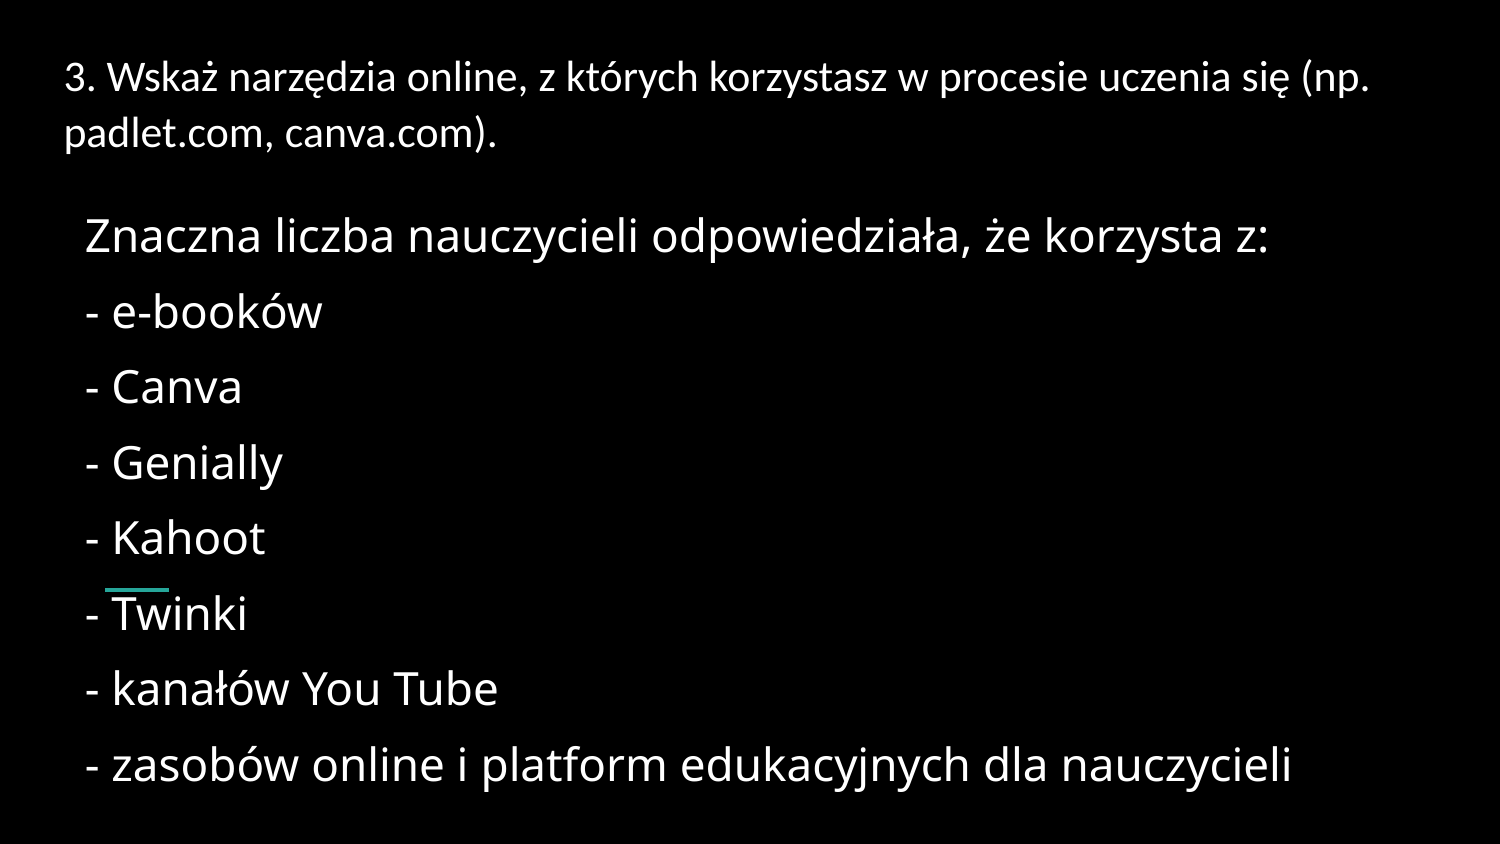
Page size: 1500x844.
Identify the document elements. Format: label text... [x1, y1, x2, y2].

text_box Znaczna liczba nauczycieli odpowiedziała, że korzysta z: - e-booków - Canva - Genially - Kahoot - Twinki - kanałów You Tube - zasobów online i platform edukacyjnych dla nauczycieli [69, 213, 1445, 789]
text_box 3. Wskaż narzędzia online, z których korzystasz w procesie uczenia się (np. padlet.com, canva.com). [48, 28, 1486, 213]
